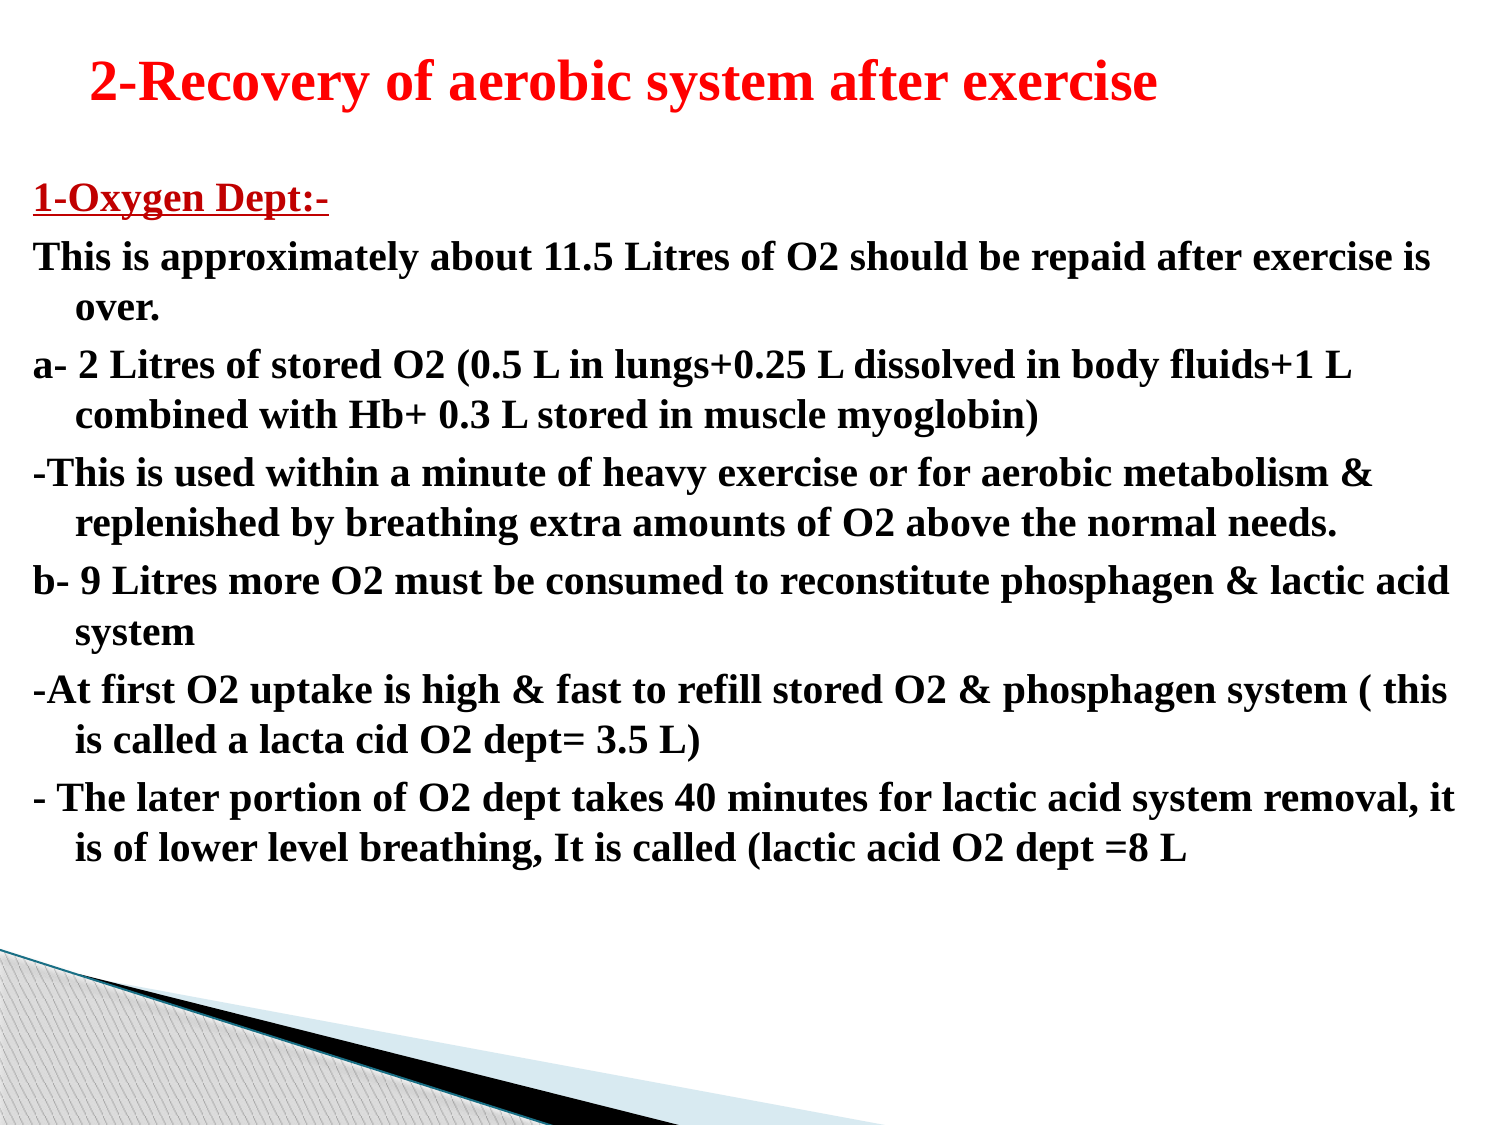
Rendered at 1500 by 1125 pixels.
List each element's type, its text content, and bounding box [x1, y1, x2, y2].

title 2-Recovery of aerobic system after exercise [75, 0, 1425, 155]
list 1-Oxygen Dept:- This is approximately about 11.5 Litres of O2 should be repaid after exercise is over. a- 2 Litres of stored O2 (0.5 L in lungs+0.25 L dissolved in body fluids+1 L combined with Hb+ 0.3 L stored in muscle myoglobin) -This is used within a minute of heavy exercise or for aerobic metabolism & replenished by breathing extra amounts of O2 above the normal needs. b- 9 Litres more O2 must be consumed to reconstitute phosphagen & lactic acid system -At first O2 uptake is high & fast to refill stored O2 & phosphagen system ( this is called a lacta cid O2 dept= 3.5 L) - The later portion of O2 dept takes 40 minutes for lactic acid system removal, it is of lower level breathing, It is called (lactic acid O2 dept =8 L [0, 162, 1500, 1125]
